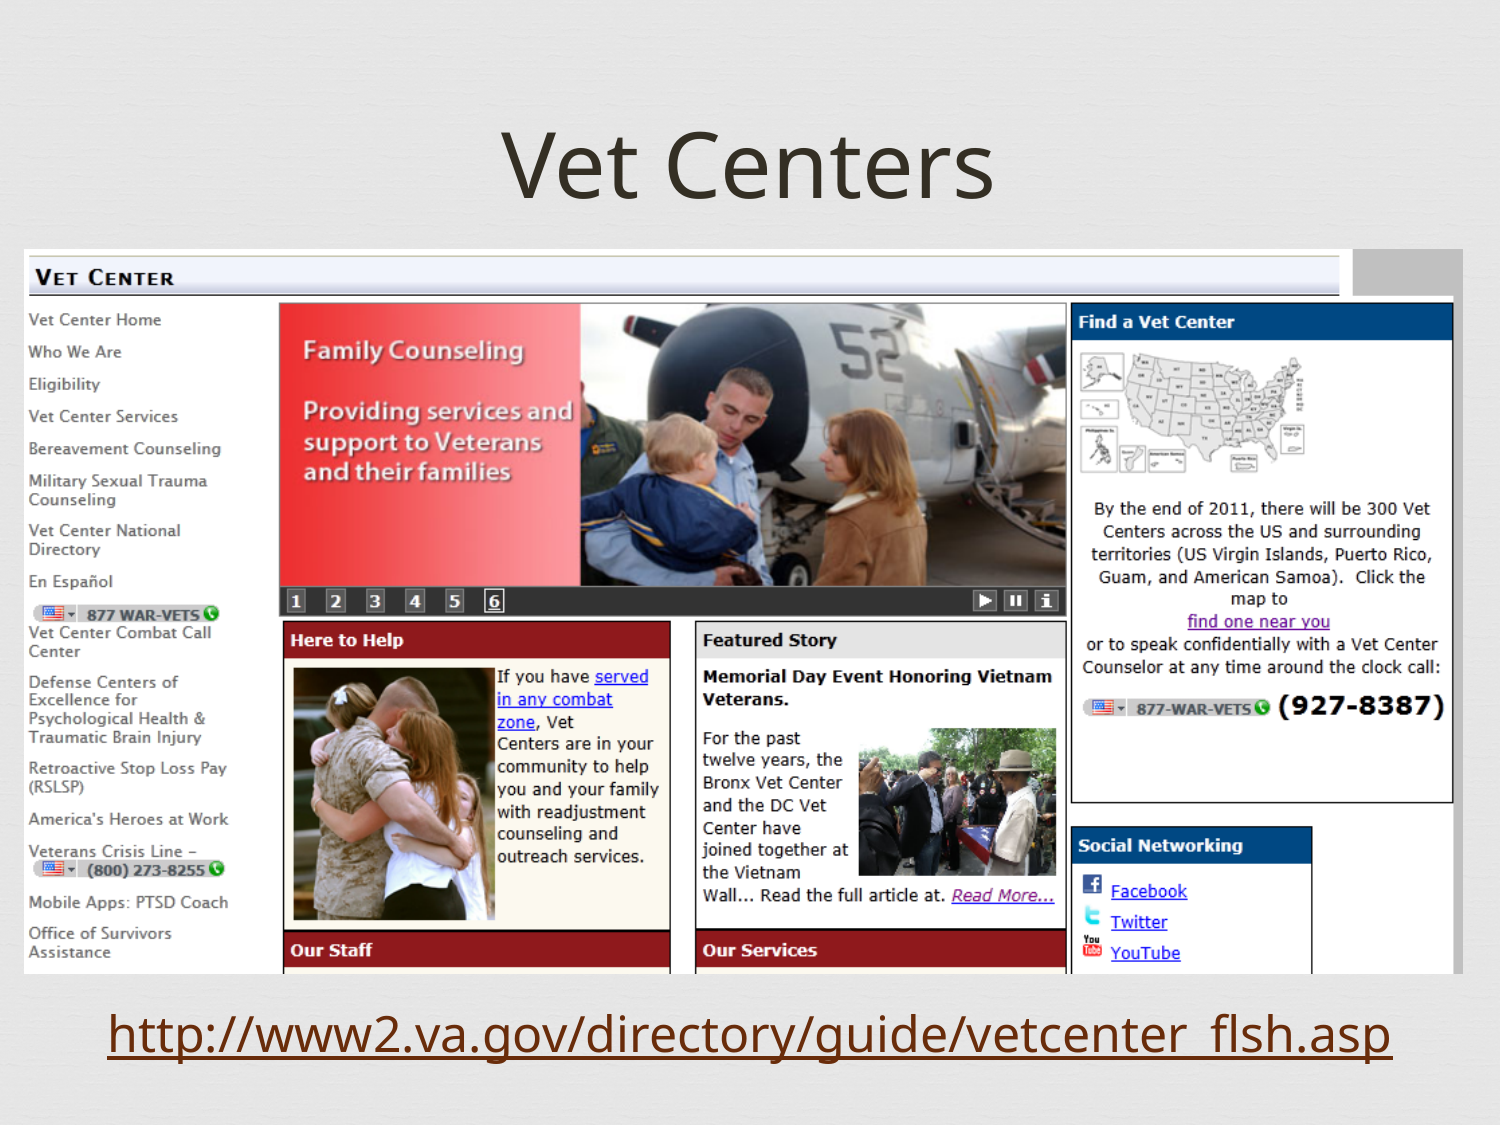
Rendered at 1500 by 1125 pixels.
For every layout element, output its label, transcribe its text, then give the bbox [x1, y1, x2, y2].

picture [24, 249, 1463, 975]
title Vet Centers [112, 75, 1386, 247]
list http://www2.va.gov/directory/guide/vetcenter_flsh.asp [0, 995, 1500, 1125]
